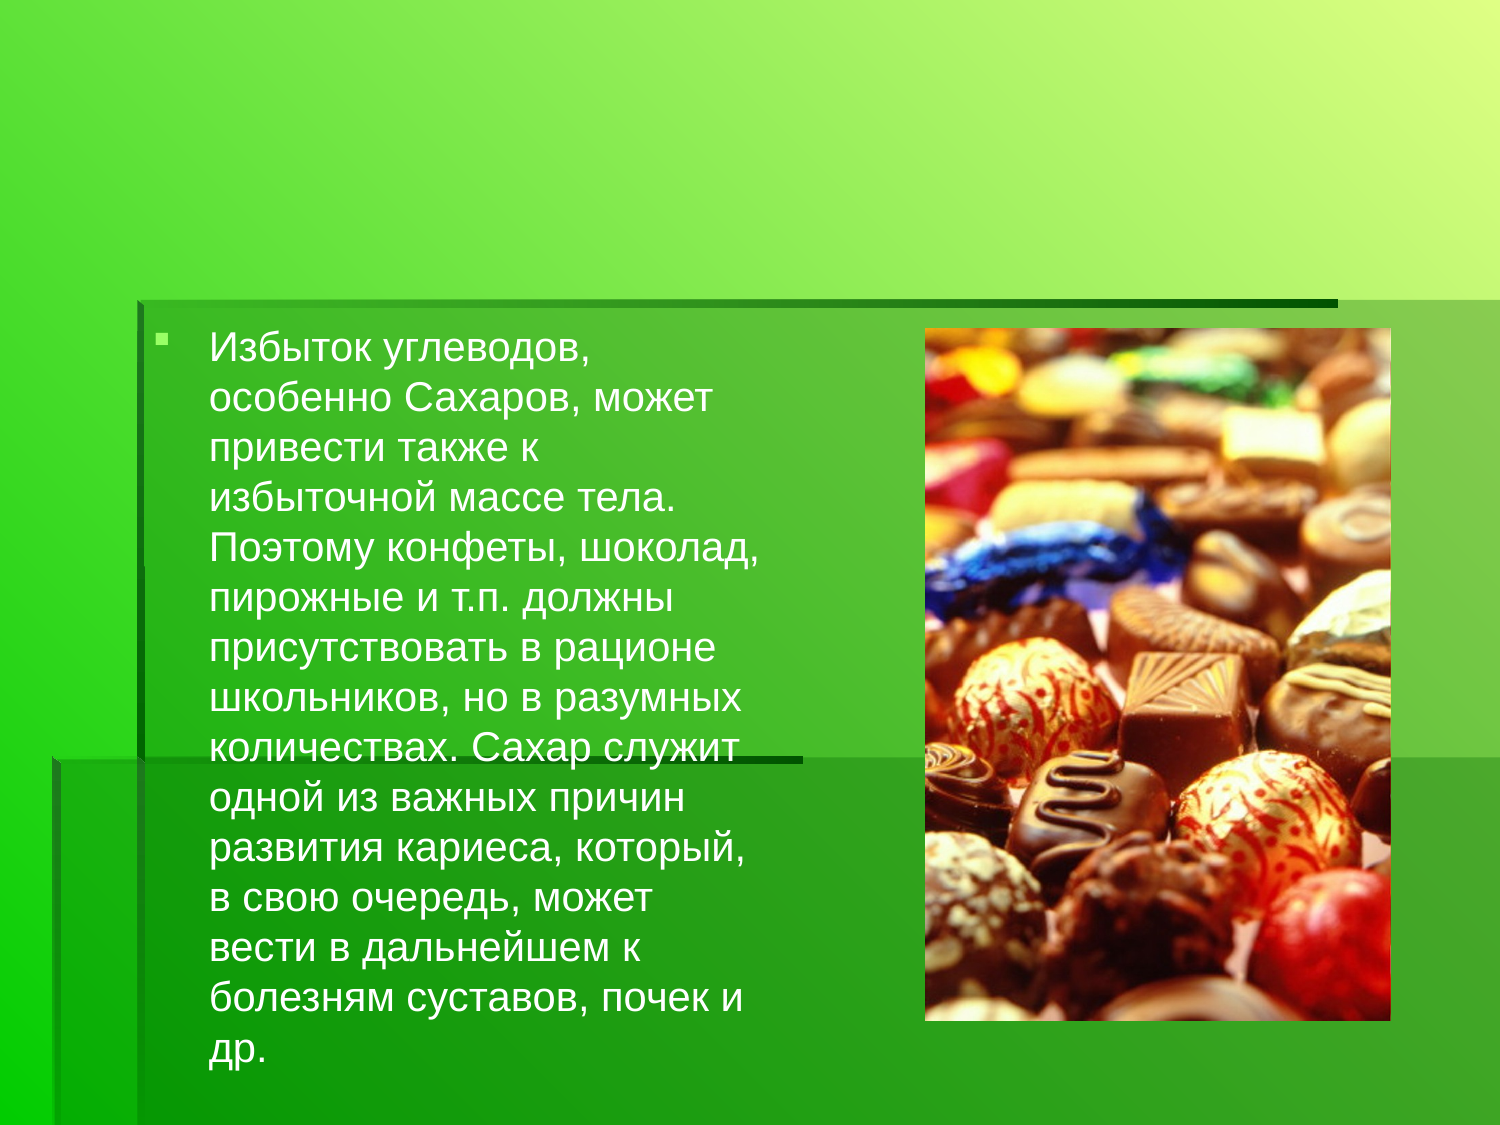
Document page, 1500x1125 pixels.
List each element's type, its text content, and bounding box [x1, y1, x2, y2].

list Избыток углеводов, особенно Сахаров, может привести также к избыточной массе тела. Поэтому конфеты, шоколад, пирожные и т.п. должны присутствовать в рационе школьников, но в разумных количествах. Сахар служит одной из важных причин развития кариеса, который, в свою очередь, может вести в дальнейшем к болезням суставов, почек и др. [137, 312, 782, 1001]
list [925, 327, 1391, 1022]
